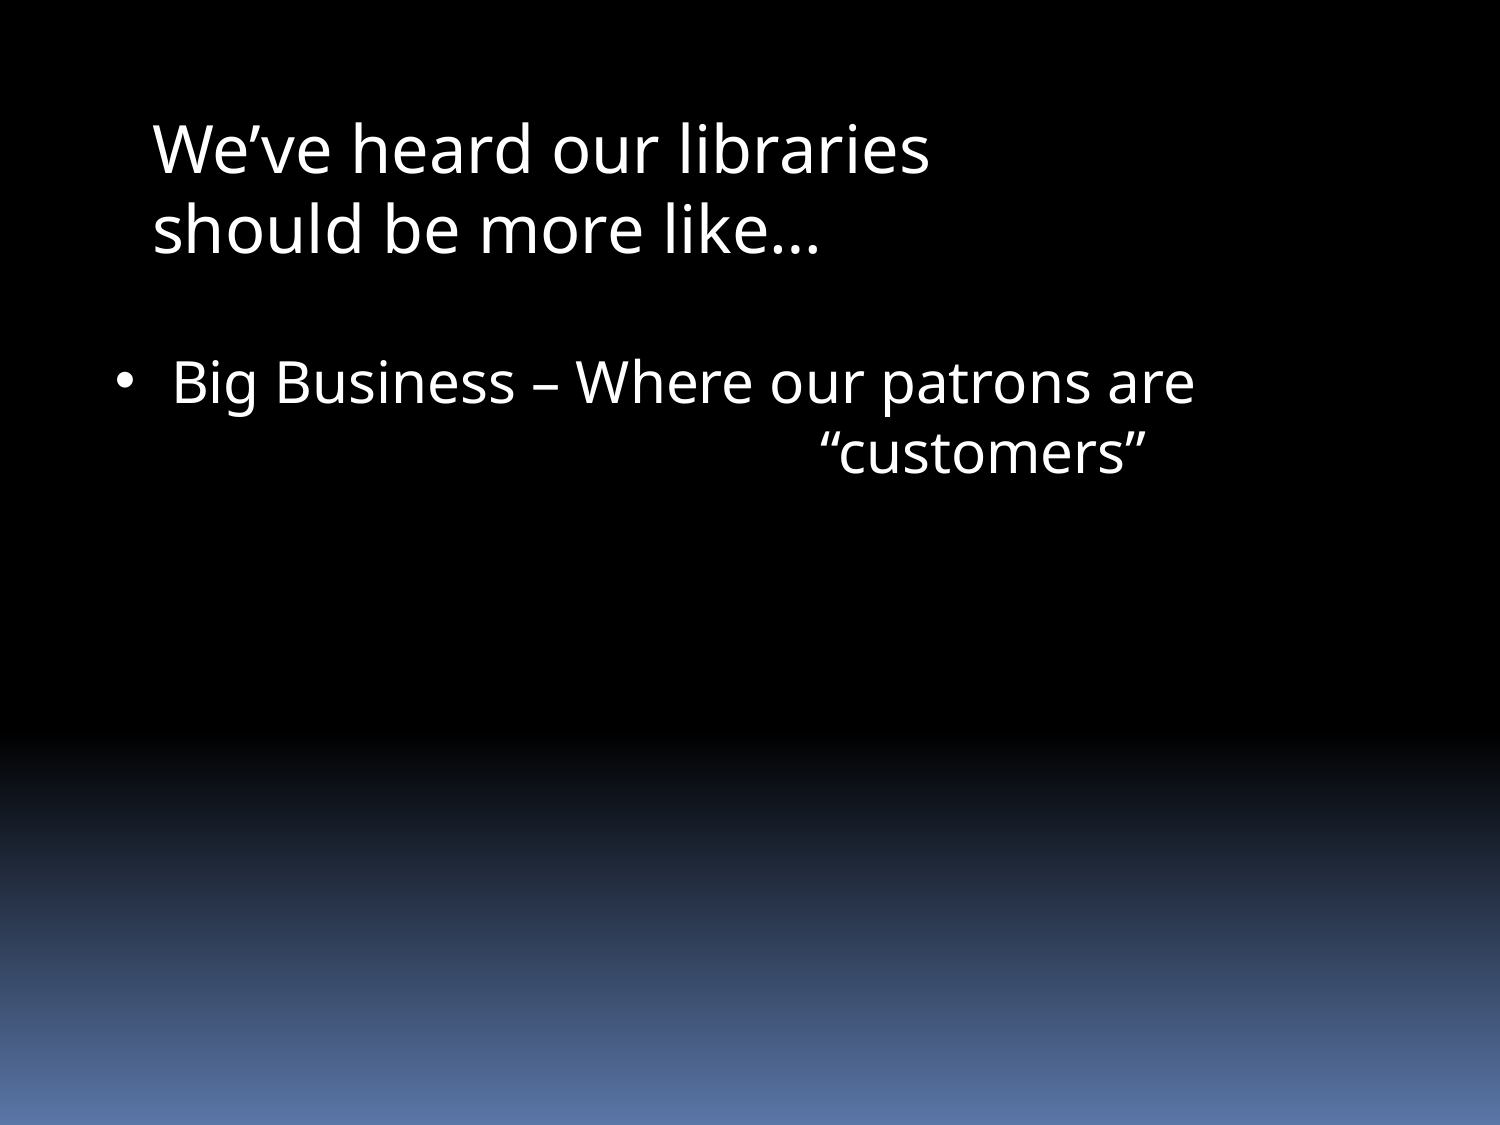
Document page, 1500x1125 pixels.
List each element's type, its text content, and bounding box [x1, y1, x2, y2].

text_box We’ve heard our libraries should be more like… [137, 99, 1100, 275]
text_box Big Business – Where our patrons are “customers” [99, 337, 1425, 543]
